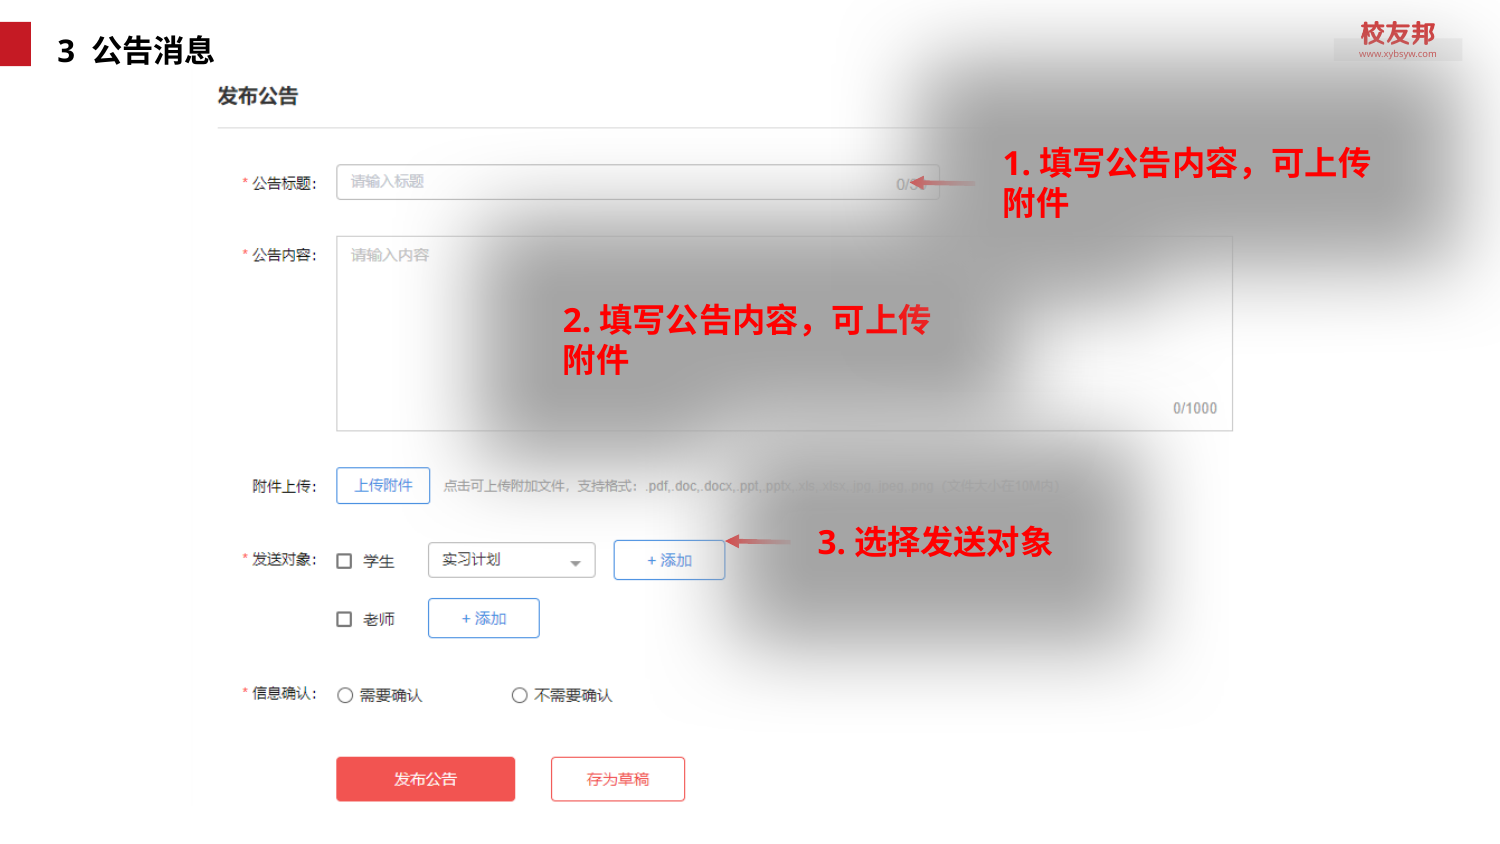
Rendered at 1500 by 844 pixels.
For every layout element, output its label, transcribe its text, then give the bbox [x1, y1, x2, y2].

picture [191, 67, 1260, 806]
text_box 1.填写公告内容，可上传附件 [1260, 135, 1408, 230]
title 3 公告消息 [42, 11, 886, 77]
